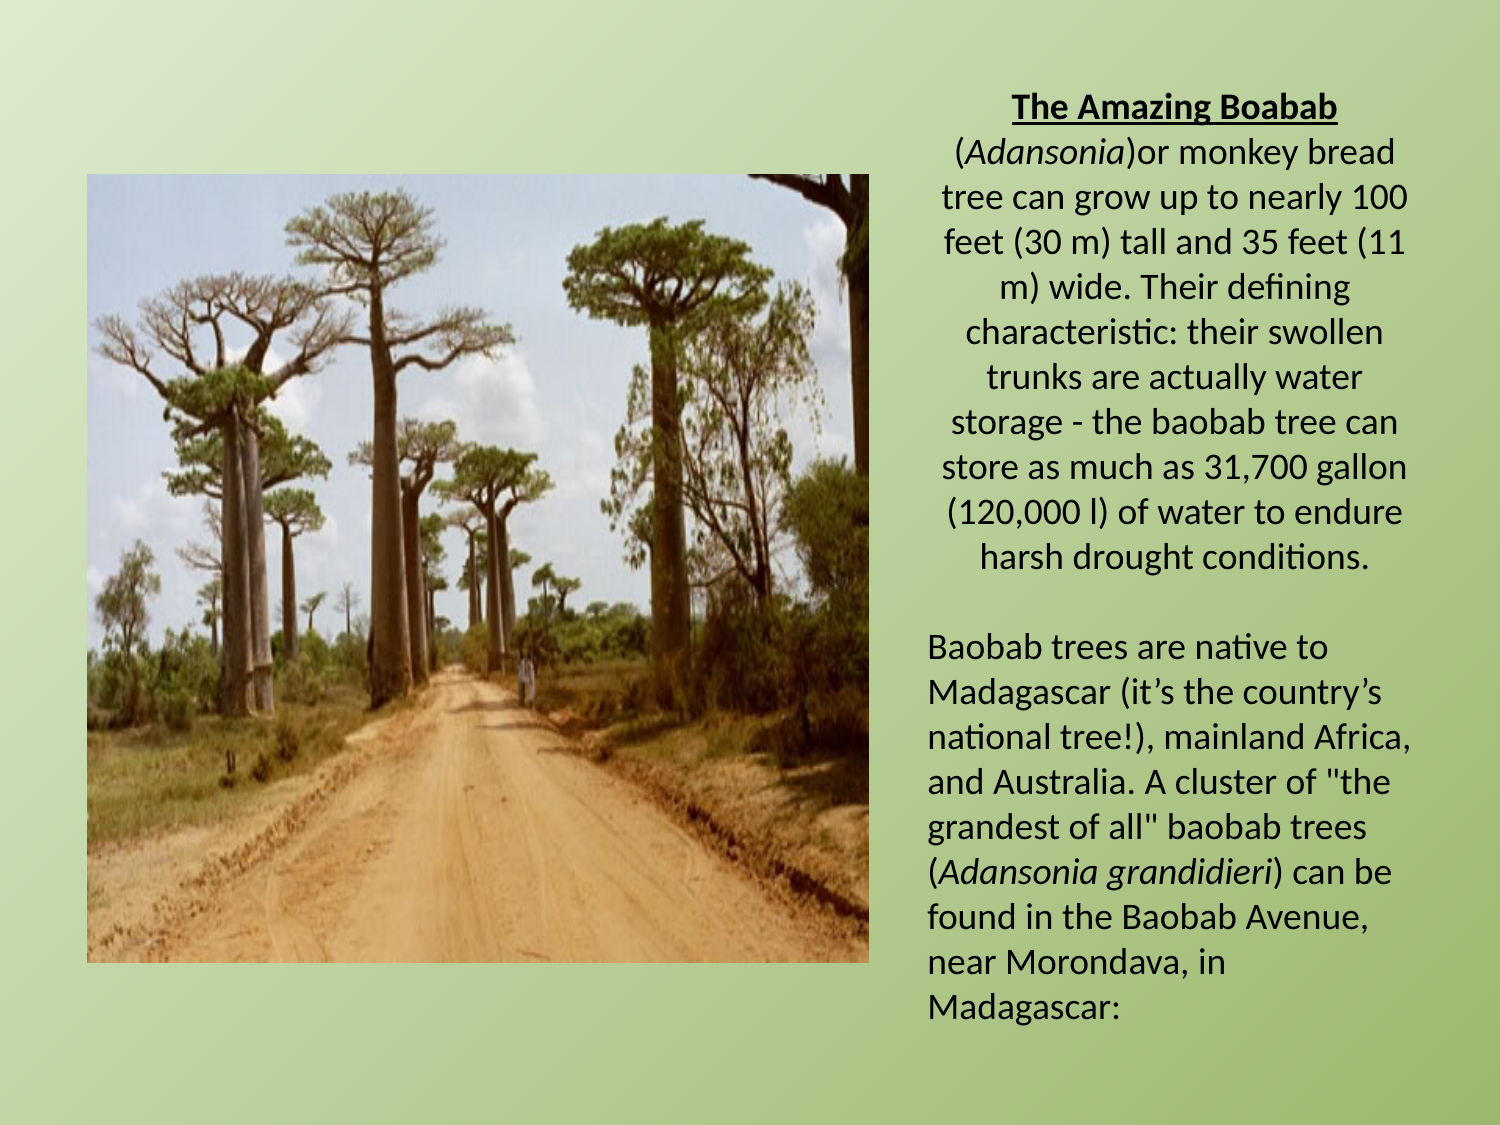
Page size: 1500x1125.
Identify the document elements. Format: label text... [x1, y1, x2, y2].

text_box The Amazing Boabab (Adansonia)or monkey bread tree can grow up to nearly 100 feet (30 m) tall and 35 feet (11 m) wide. Their defining characteristic: their swollen trunks are actually water storage - the baobab tree can store as much as 31,700 gallon (120,000 l) of water to endure harsh drought conditions. Baobab trees are native to Madagascar (it’s the country’s national tree!), mainland Africa, and Australia. A cluster of "the grandest of all" baobab trees (Adansonia grandidieri) can be found in the Baobab Avenue, near Morondava, in Madagascar: [912, 74, 1438, 1035]
picture [87, 174, 869, 963]
